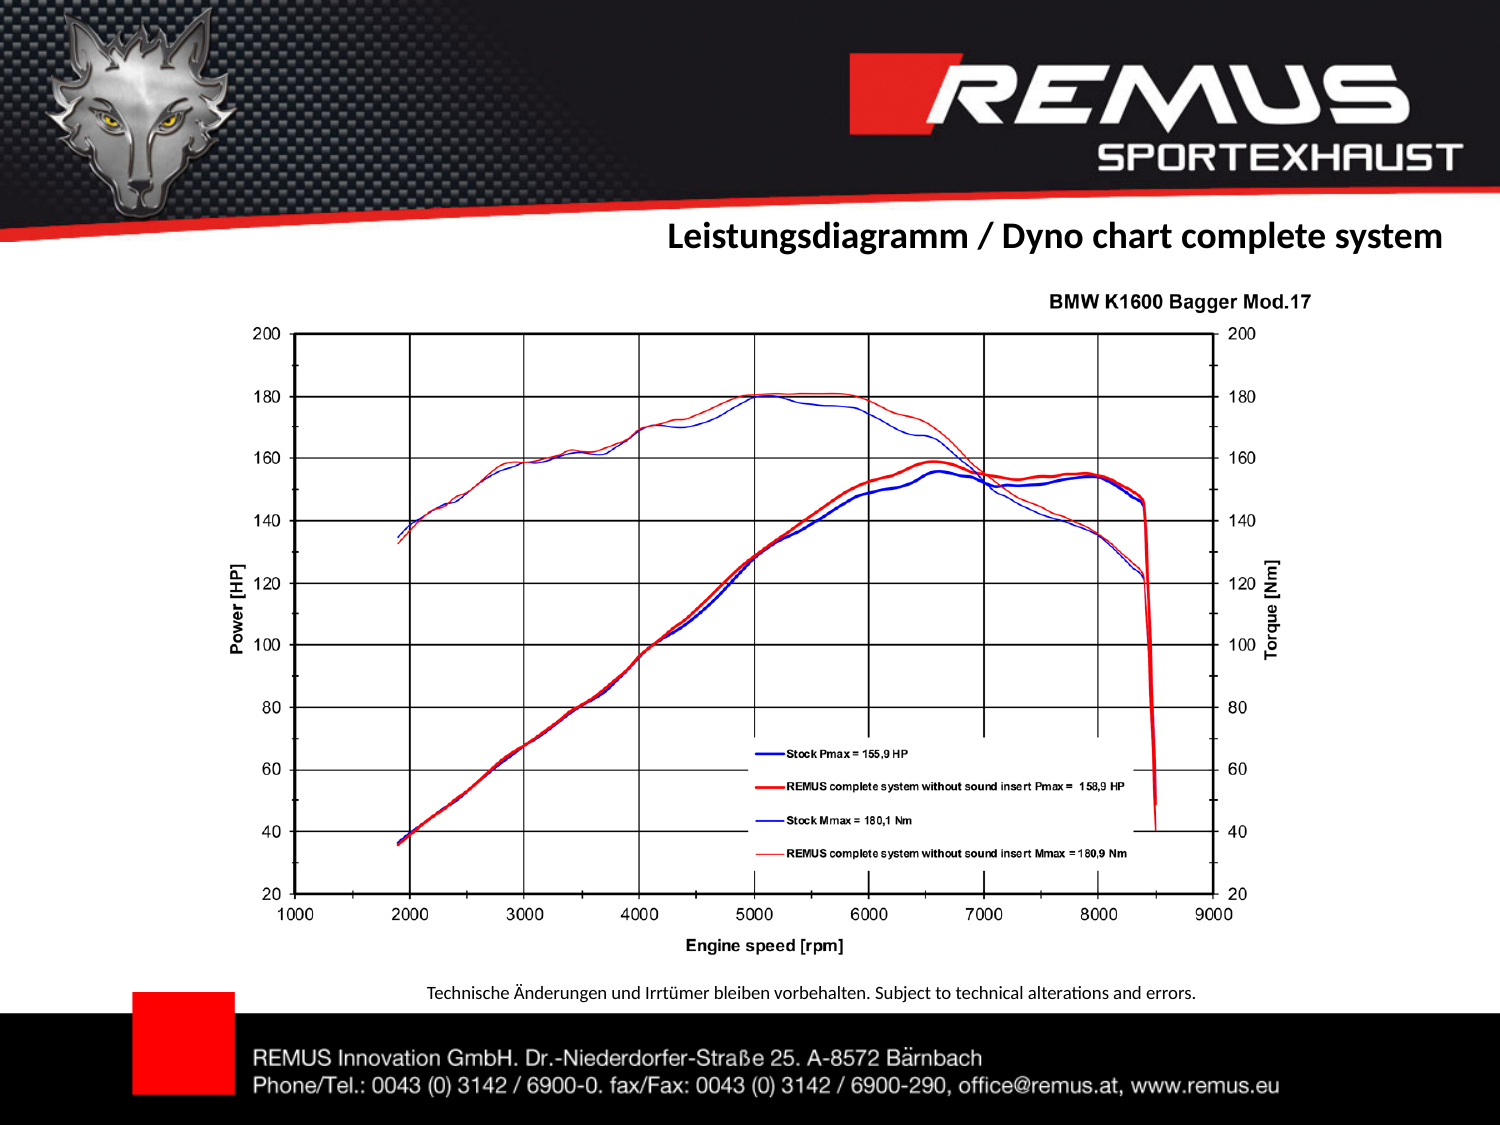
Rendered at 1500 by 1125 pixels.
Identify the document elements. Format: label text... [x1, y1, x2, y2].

list Leistungsdiagramm / Dyno chart complete system [608, 203, 1459, 287]
picture [218, 280, 1324, 970]
list Technische Änderungen und Irrtümer bleiben vorbehalten. Subject to technical alterations and errors. [206, 973, 1211, 1045]
picture [0, 0, 1500, 242]
picture [0, 992, 1500, 1125]
